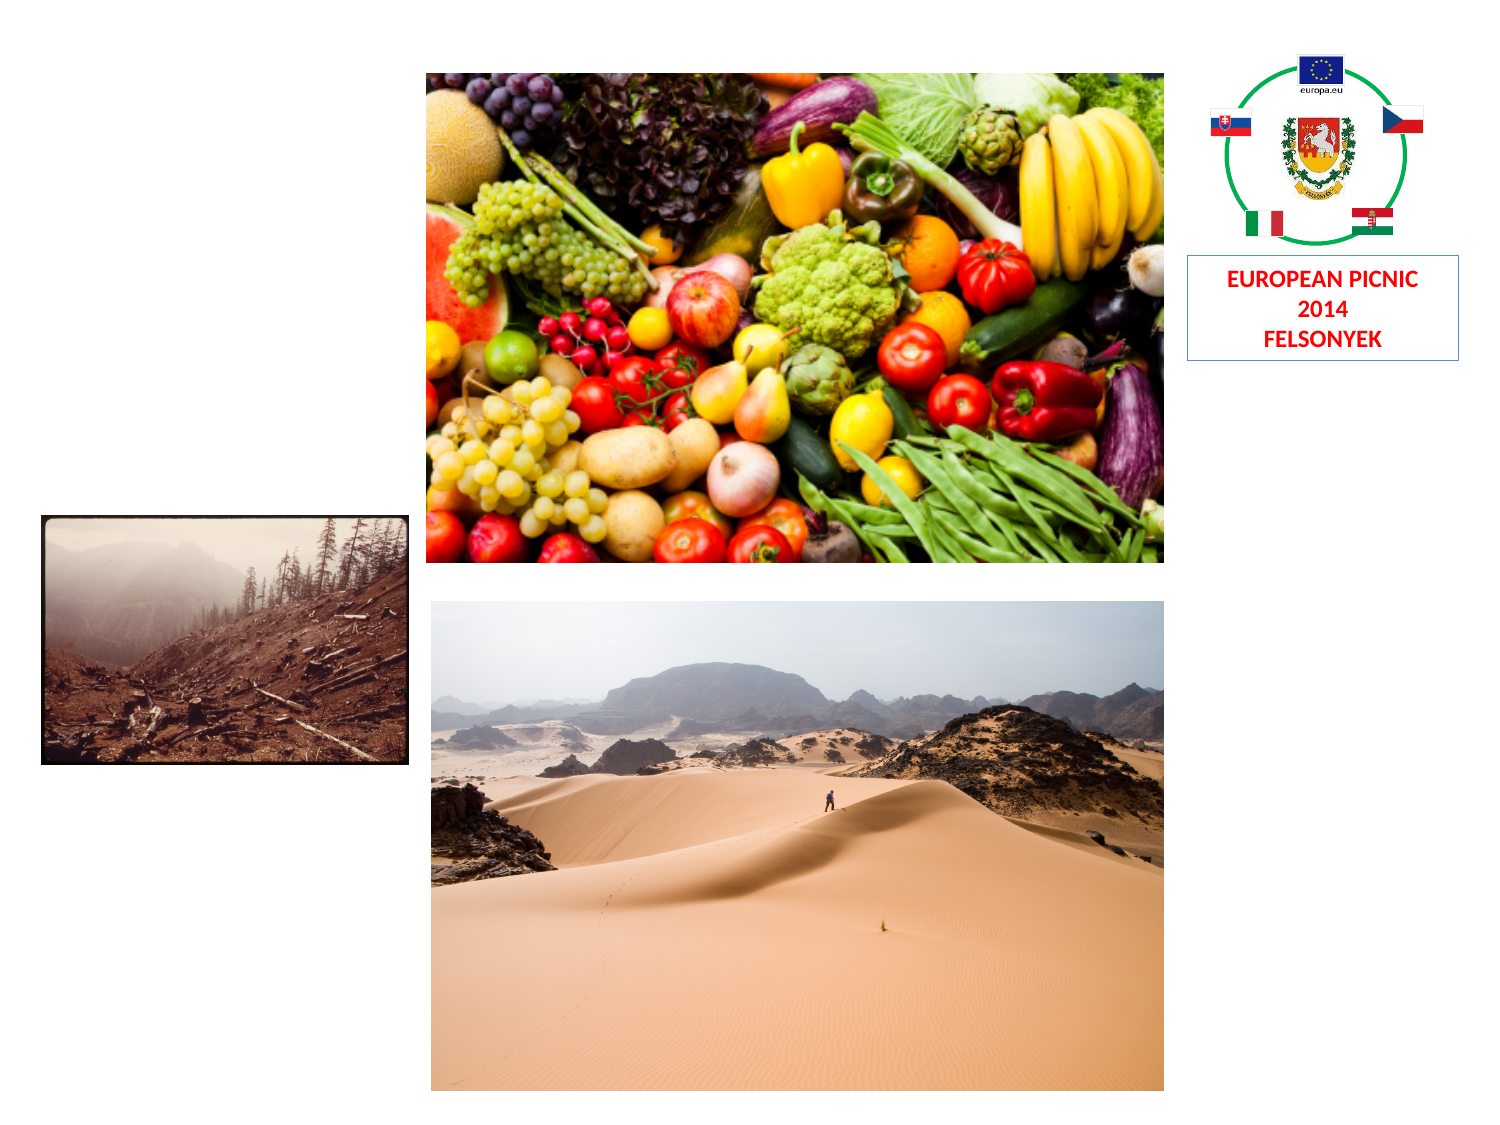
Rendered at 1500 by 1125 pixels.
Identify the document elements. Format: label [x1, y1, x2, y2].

picture [40, 514, 409, 765]
text_box [1186, 54, 1459, 362]
picture [430, 601, 1164, 1091]
picture [426, 73, 1164, 563]
